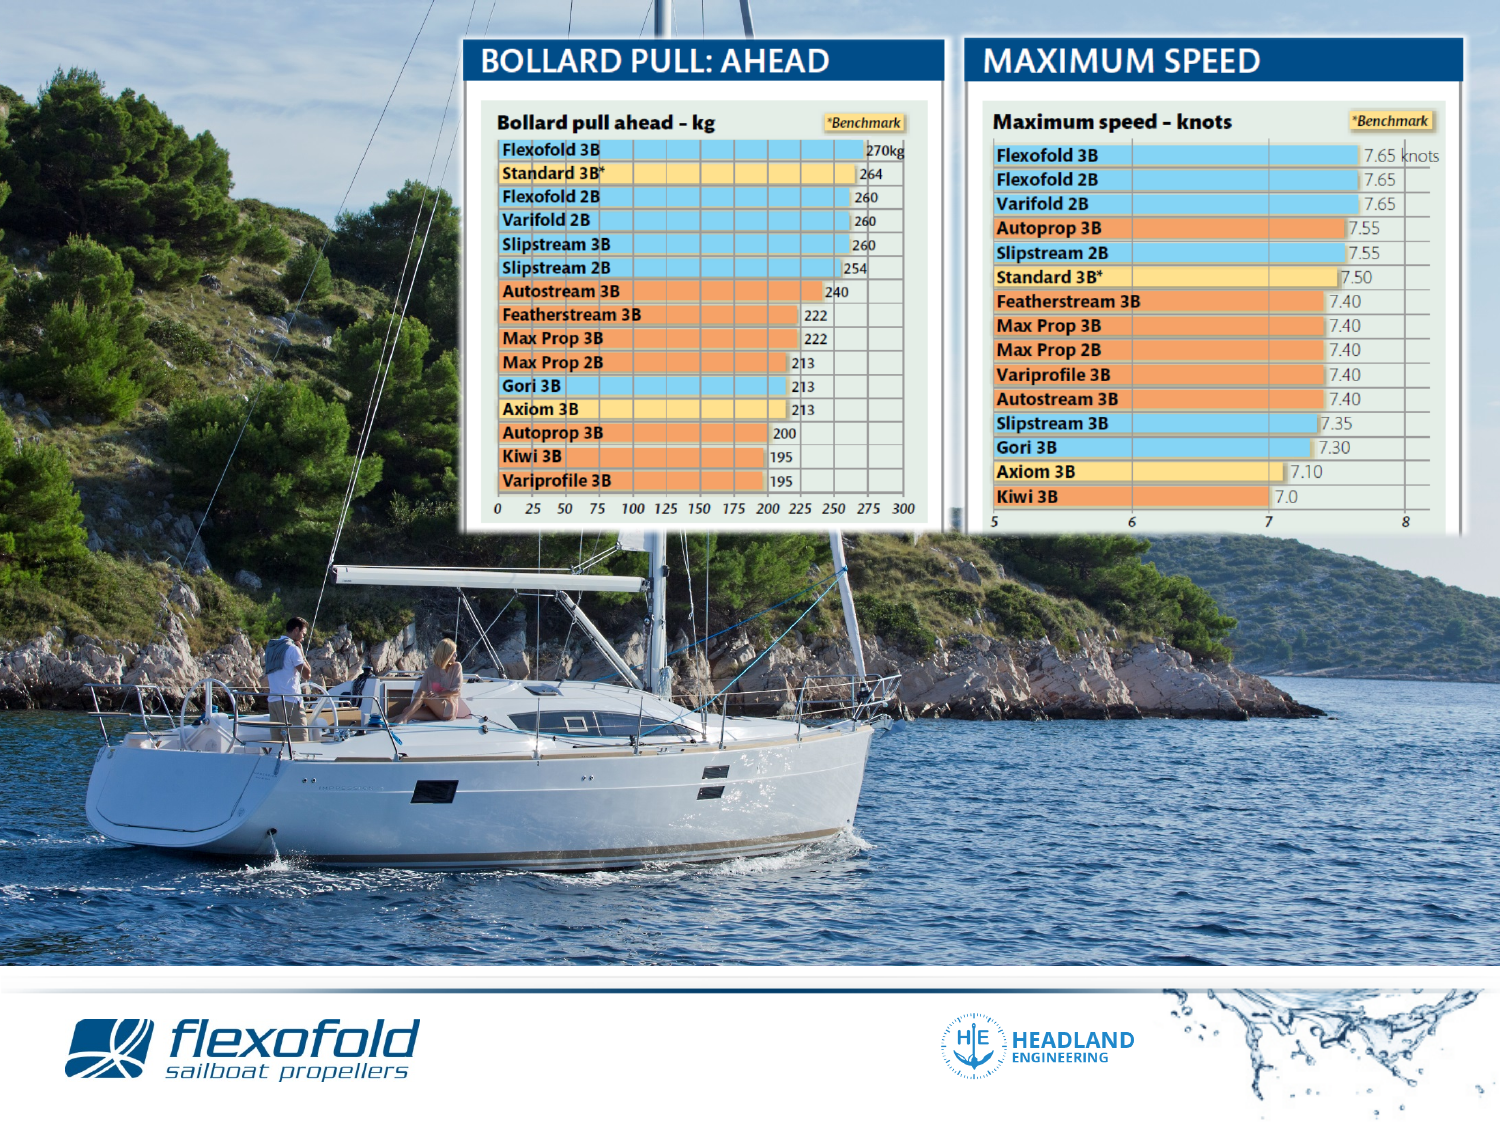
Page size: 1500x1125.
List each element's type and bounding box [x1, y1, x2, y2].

picture [0, 0, 1500, 967]
picture [938, 1003, 1137, 1088]
text_box [0, 975, 1500, 1125]
